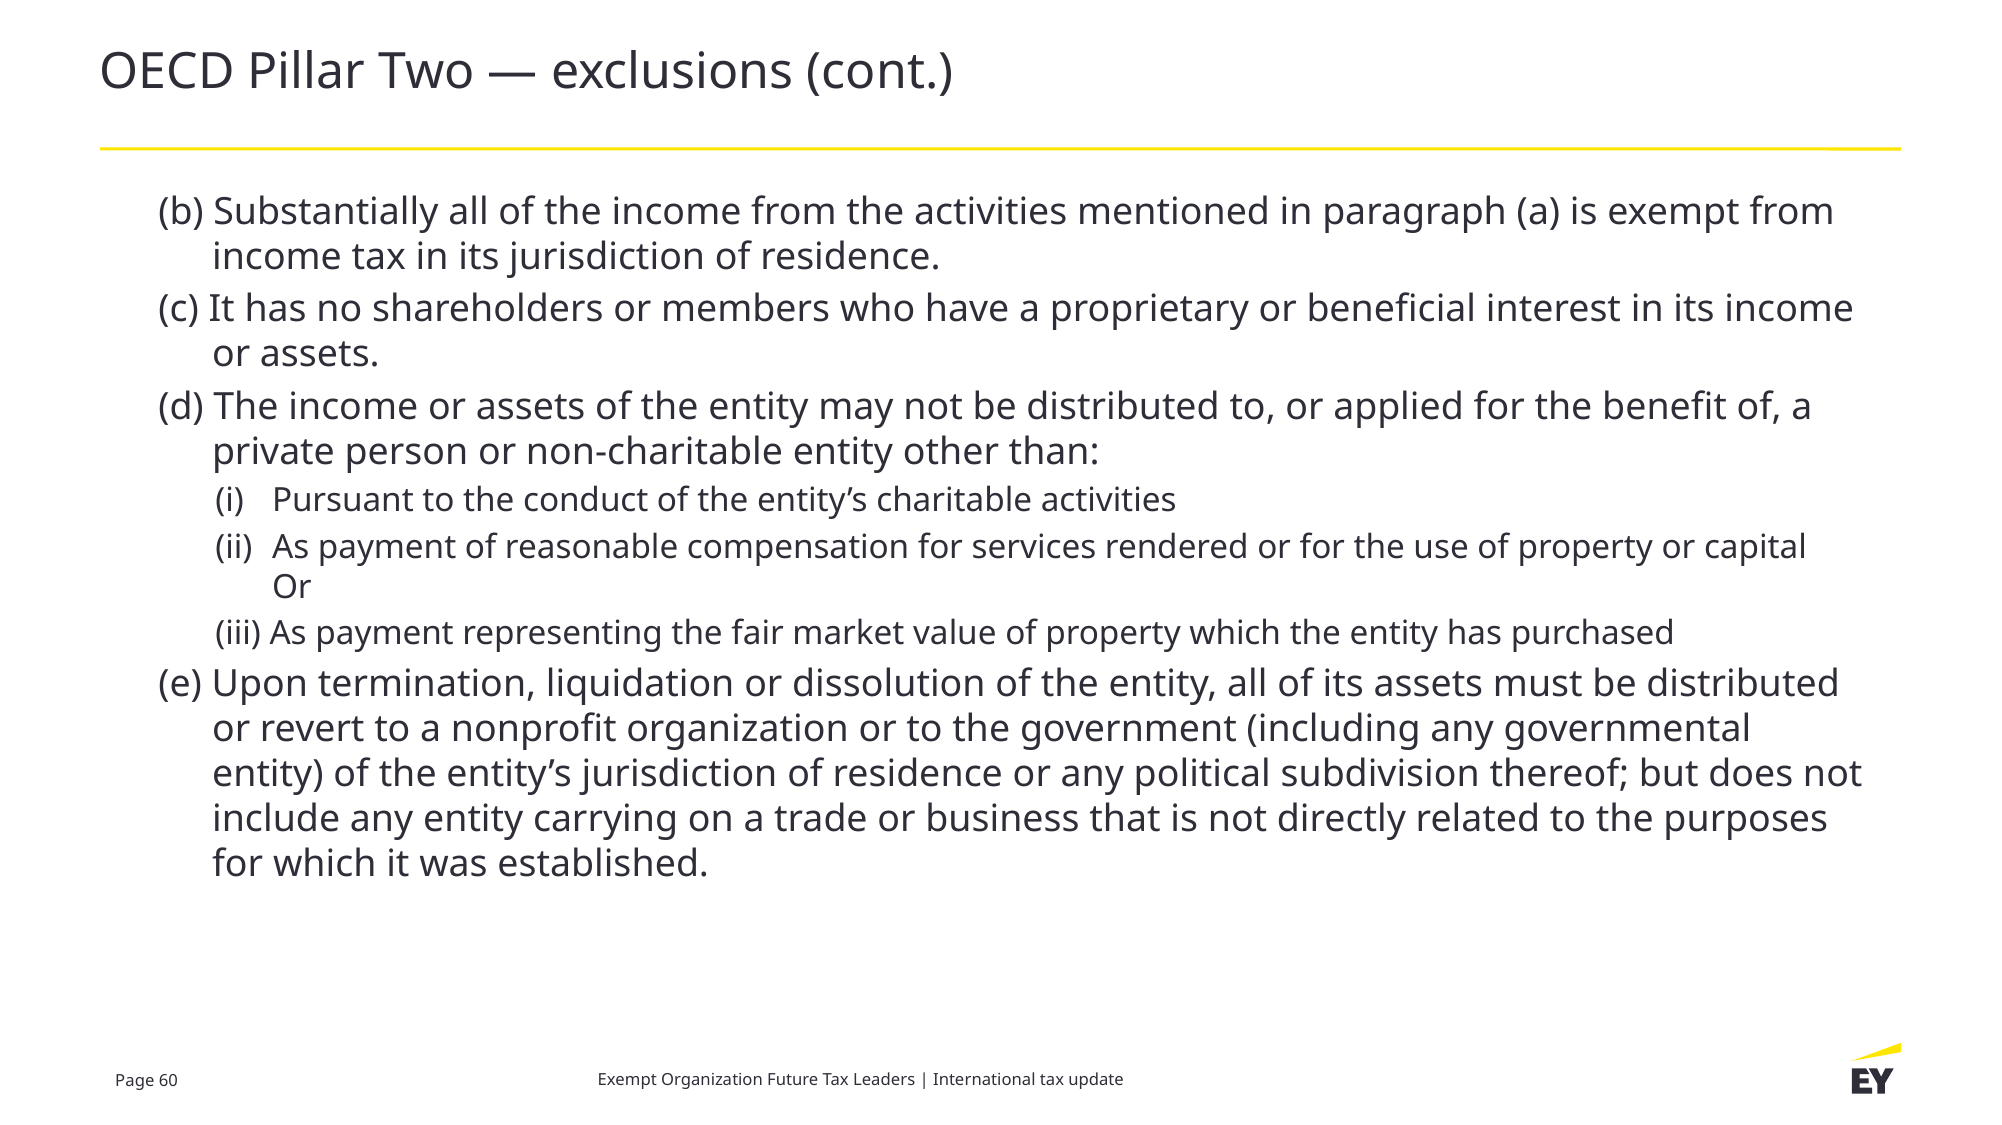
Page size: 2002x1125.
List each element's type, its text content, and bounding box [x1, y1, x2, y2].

title OECD Pillar Two — exclusions (cont.) [100, 48, 1901, 146]
footer Exempt Organization Future Tax Leaders | International tax update [531, 1061, 1192, 1092]
list (b) Substantially all of the income from the activities mentioned in paragraph (a) is exempt from income tax in its jurisdiction of residence. (c) It has no shareholders or members who have a proprietary or beneficial interest in its income or assets. (d) The income or assets of the entity may not be distributed to, or applied for the benefit of, a private person or non-charitable entity other than: (i) Pursuant to the conduct of the entity’s charitable activities (ii) As payment of reasonable compensation for services rendered or for the use of property or capital Or (iii) As payment representing the fair market value of property which the entity has purchased (e) Upon termination, liquidation or dissolution of the entity, all of its assets must be distributed or revert to a nonprofit organization or to the government (including any governmental entity) of the entity’s jurisdiction of residence or any political subdivision thereof; but does not include any entity carrying on a trade or business that is not directly related to the purposes for which it was established. [100, 186, 1873, 999]
